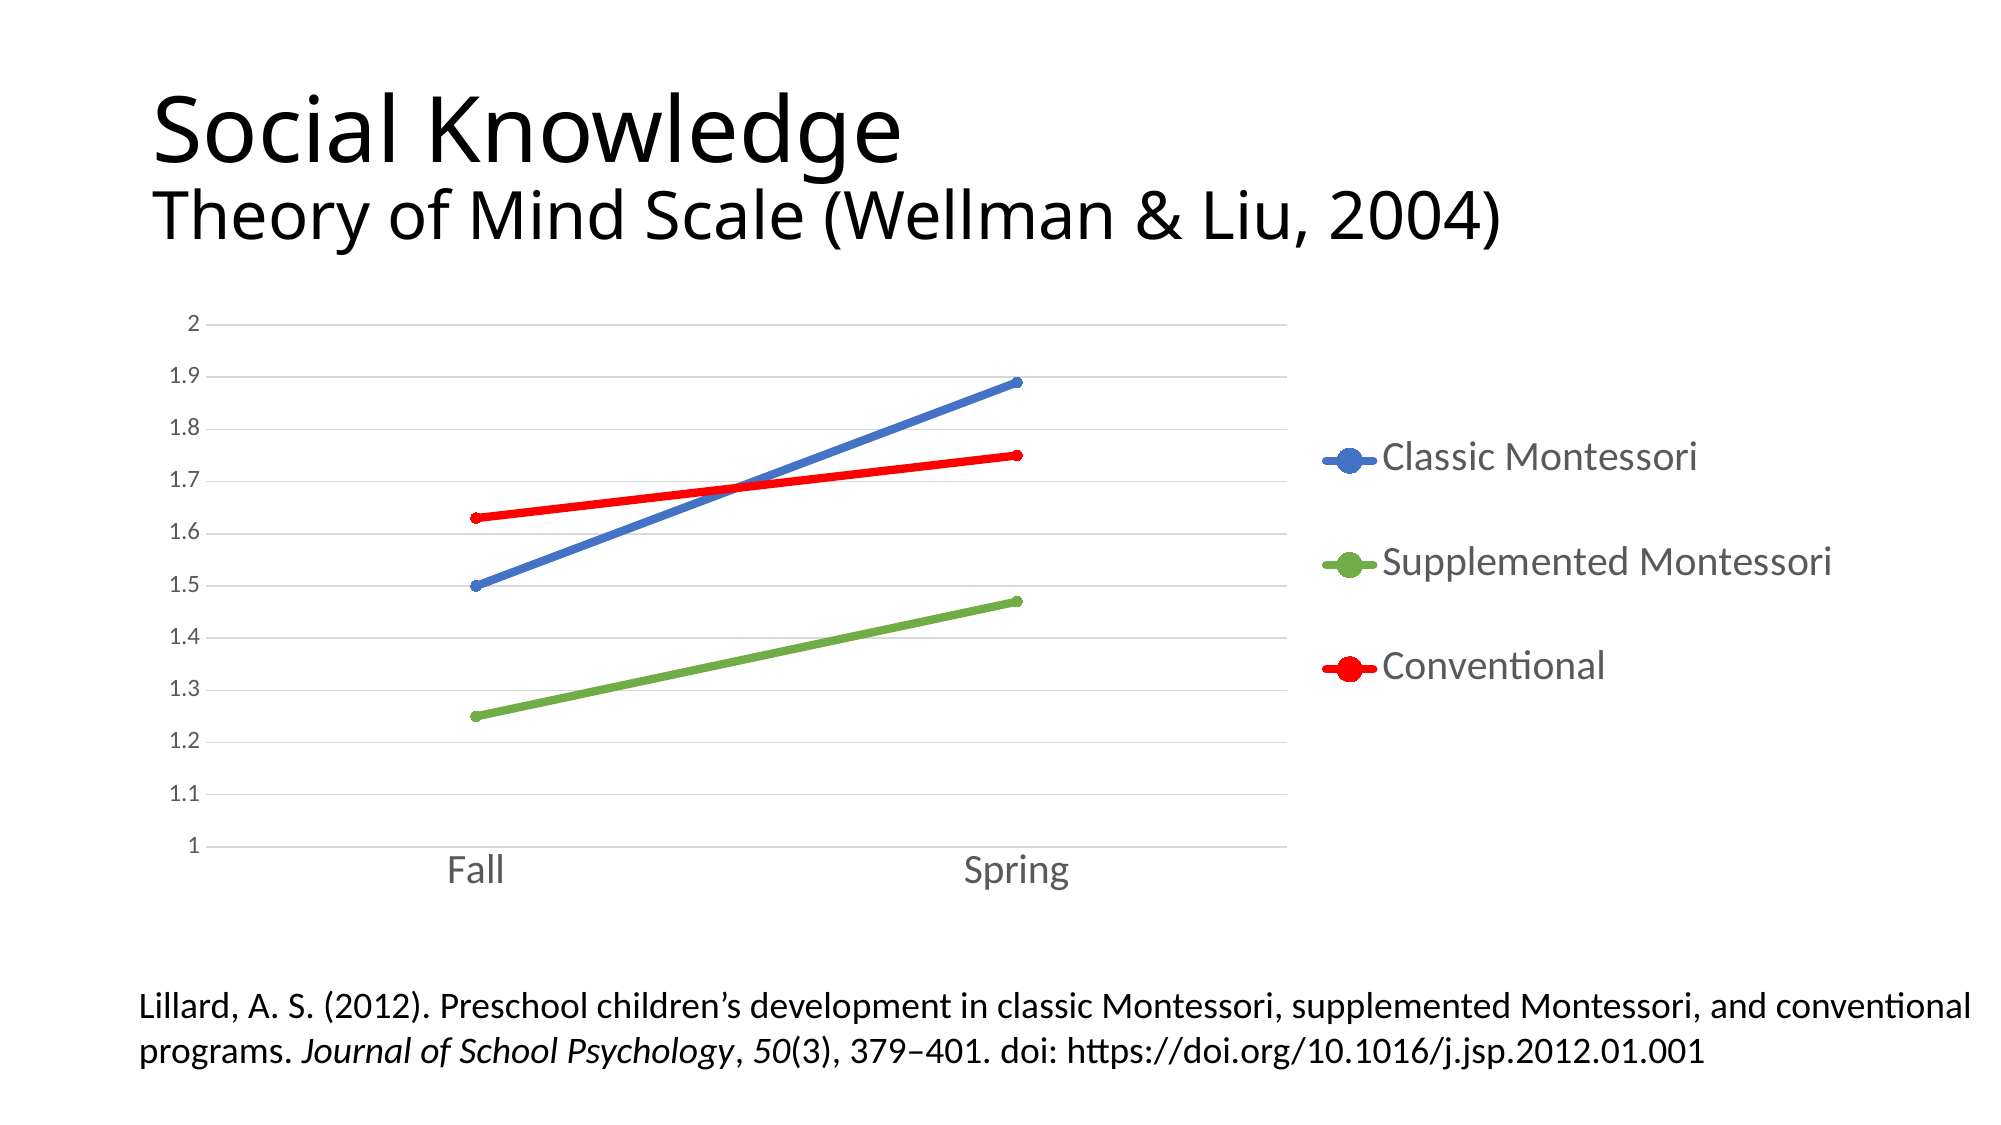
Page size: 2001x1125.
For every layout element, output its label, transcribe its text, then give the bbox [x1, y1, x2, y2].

text_box Lillard, A. S. (2012). Preschool children’s development in classic Montessori, supplemented Montessori, and conventional programs. Journal of School Psychology, 50(3), 379–401. doi: https://doi.org/10.1016/j.jsp.2012.01.001 [124, 973, 1989, 1124]
chart [137, 299, 1863, 1014]
title Social Knowledge Theory of Mind Scale (Wellman & Liu, 2004) [137, 59, 1863, 278]
